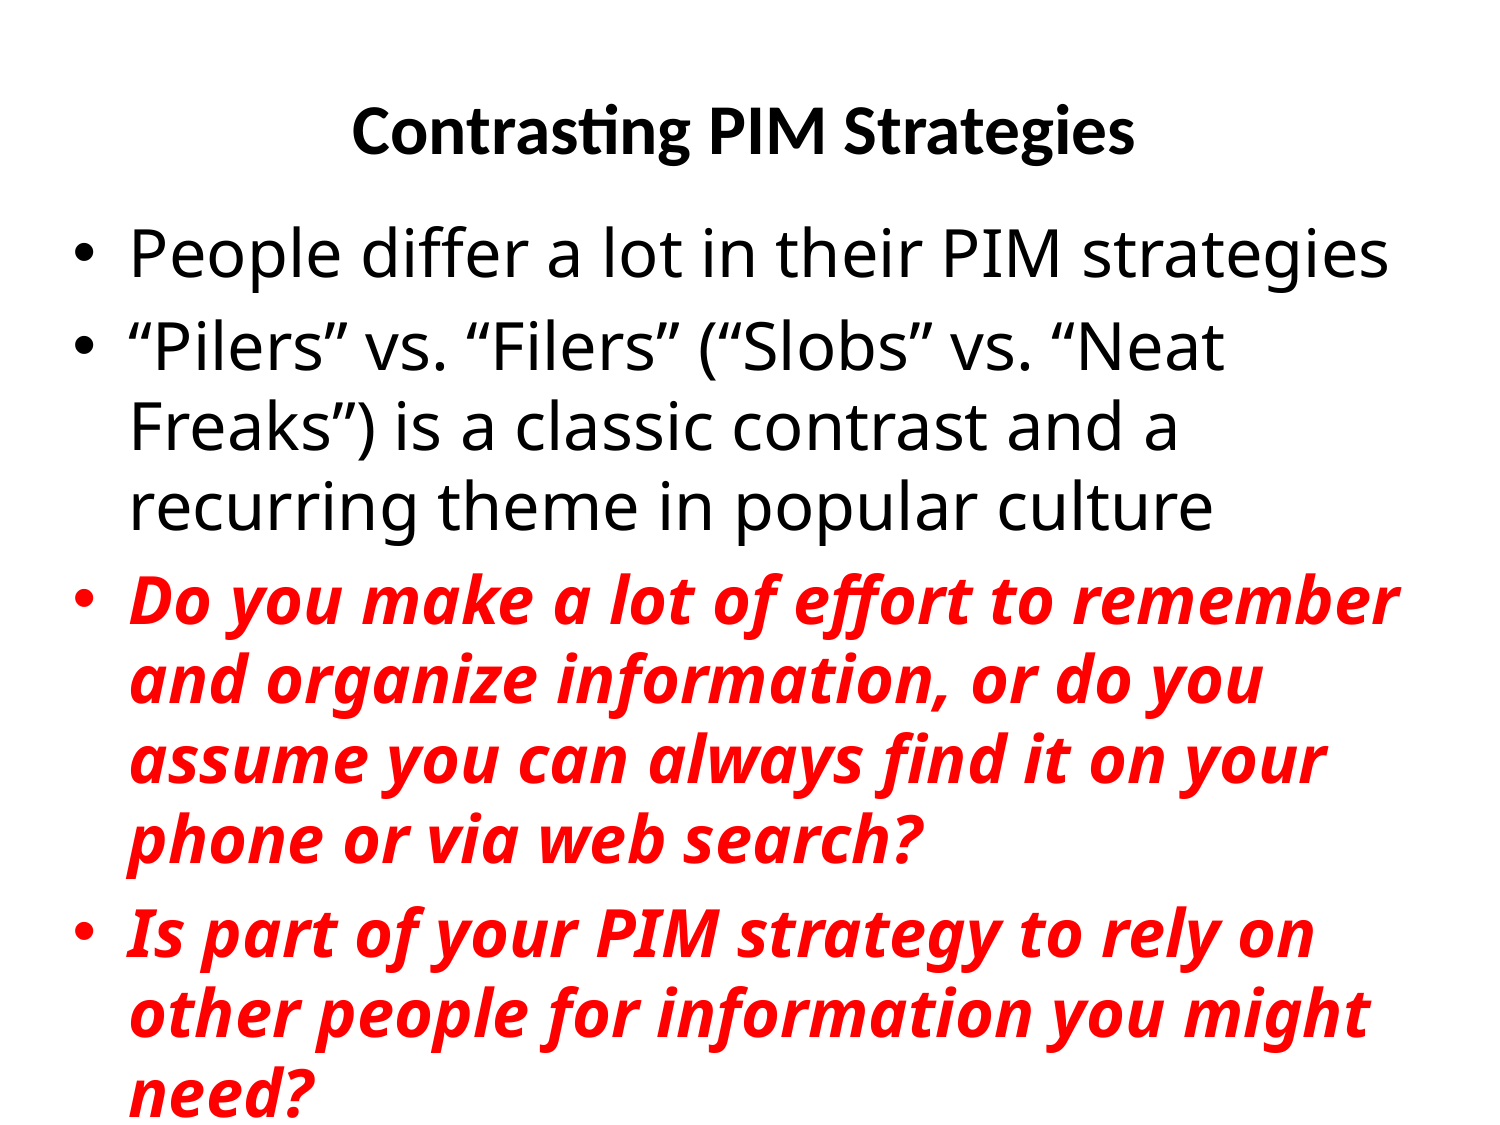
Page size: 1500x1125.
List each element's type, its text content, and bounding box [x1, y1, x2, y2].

title Contrasting PIM Strategies [69, 75, 1420, 144]
list People differ a lot in their PIM strategies “Pilers” vs. “Filers” (“Slobs” vs. “Neat Freaks”) is a classic contrast and a recurring theme in popular culture Do you make a lot of effort to remember and organize information, or do you assume you can always find it on your phone or via web search? Is part of your PIM strategy to rely on other people for information you might need? [57, 144, 1420, 1125]
